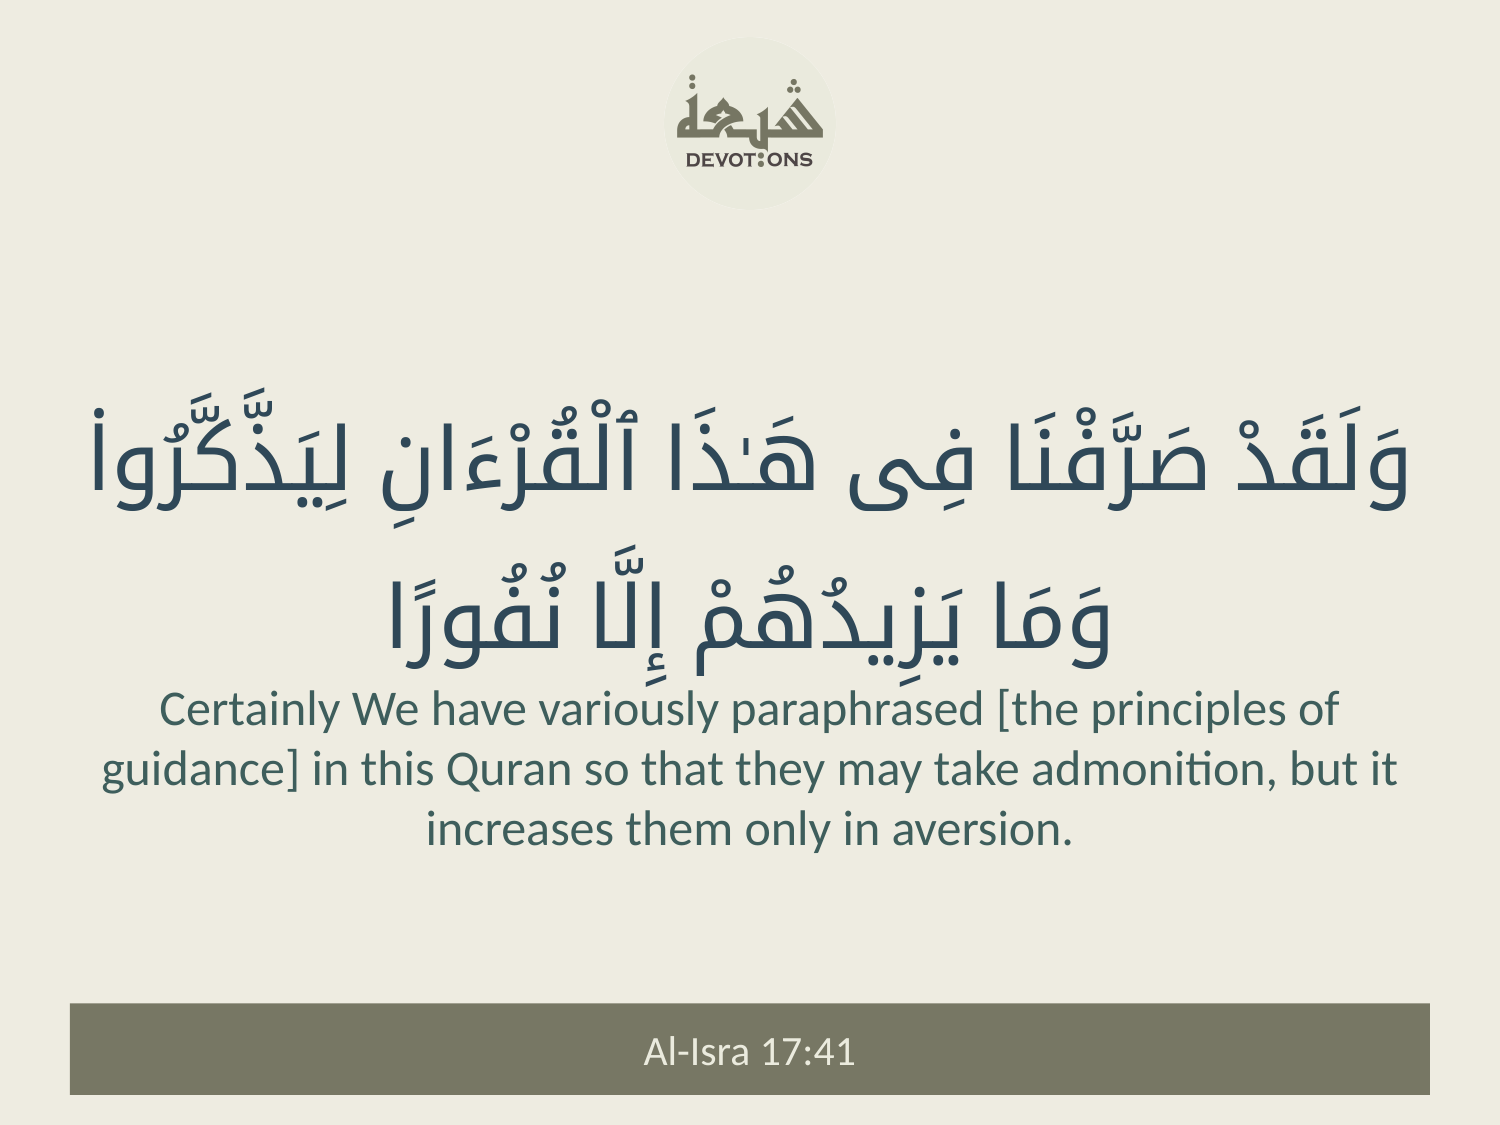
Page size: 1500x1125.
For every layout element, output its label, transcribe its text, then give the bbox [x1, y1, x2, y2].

list وَلَقَدْ صَرَّفْنَا فِى هَـٰذَا ٱلْقُرْءَانِ لِيَذَّكَّرُوا۟ وَمَا يَزِيدُهُمْ إِلَّا نُفُورًا Certainly We have variously paraphrased [the principles of guidance] in this Quran so that they may take admonition, but it increases them only in aversion. [69, 203, 1430, 1003]
picture [656, 29, 844, 203]
list Al-Isra 17:41 [69, 1003, 1430, 1095]
